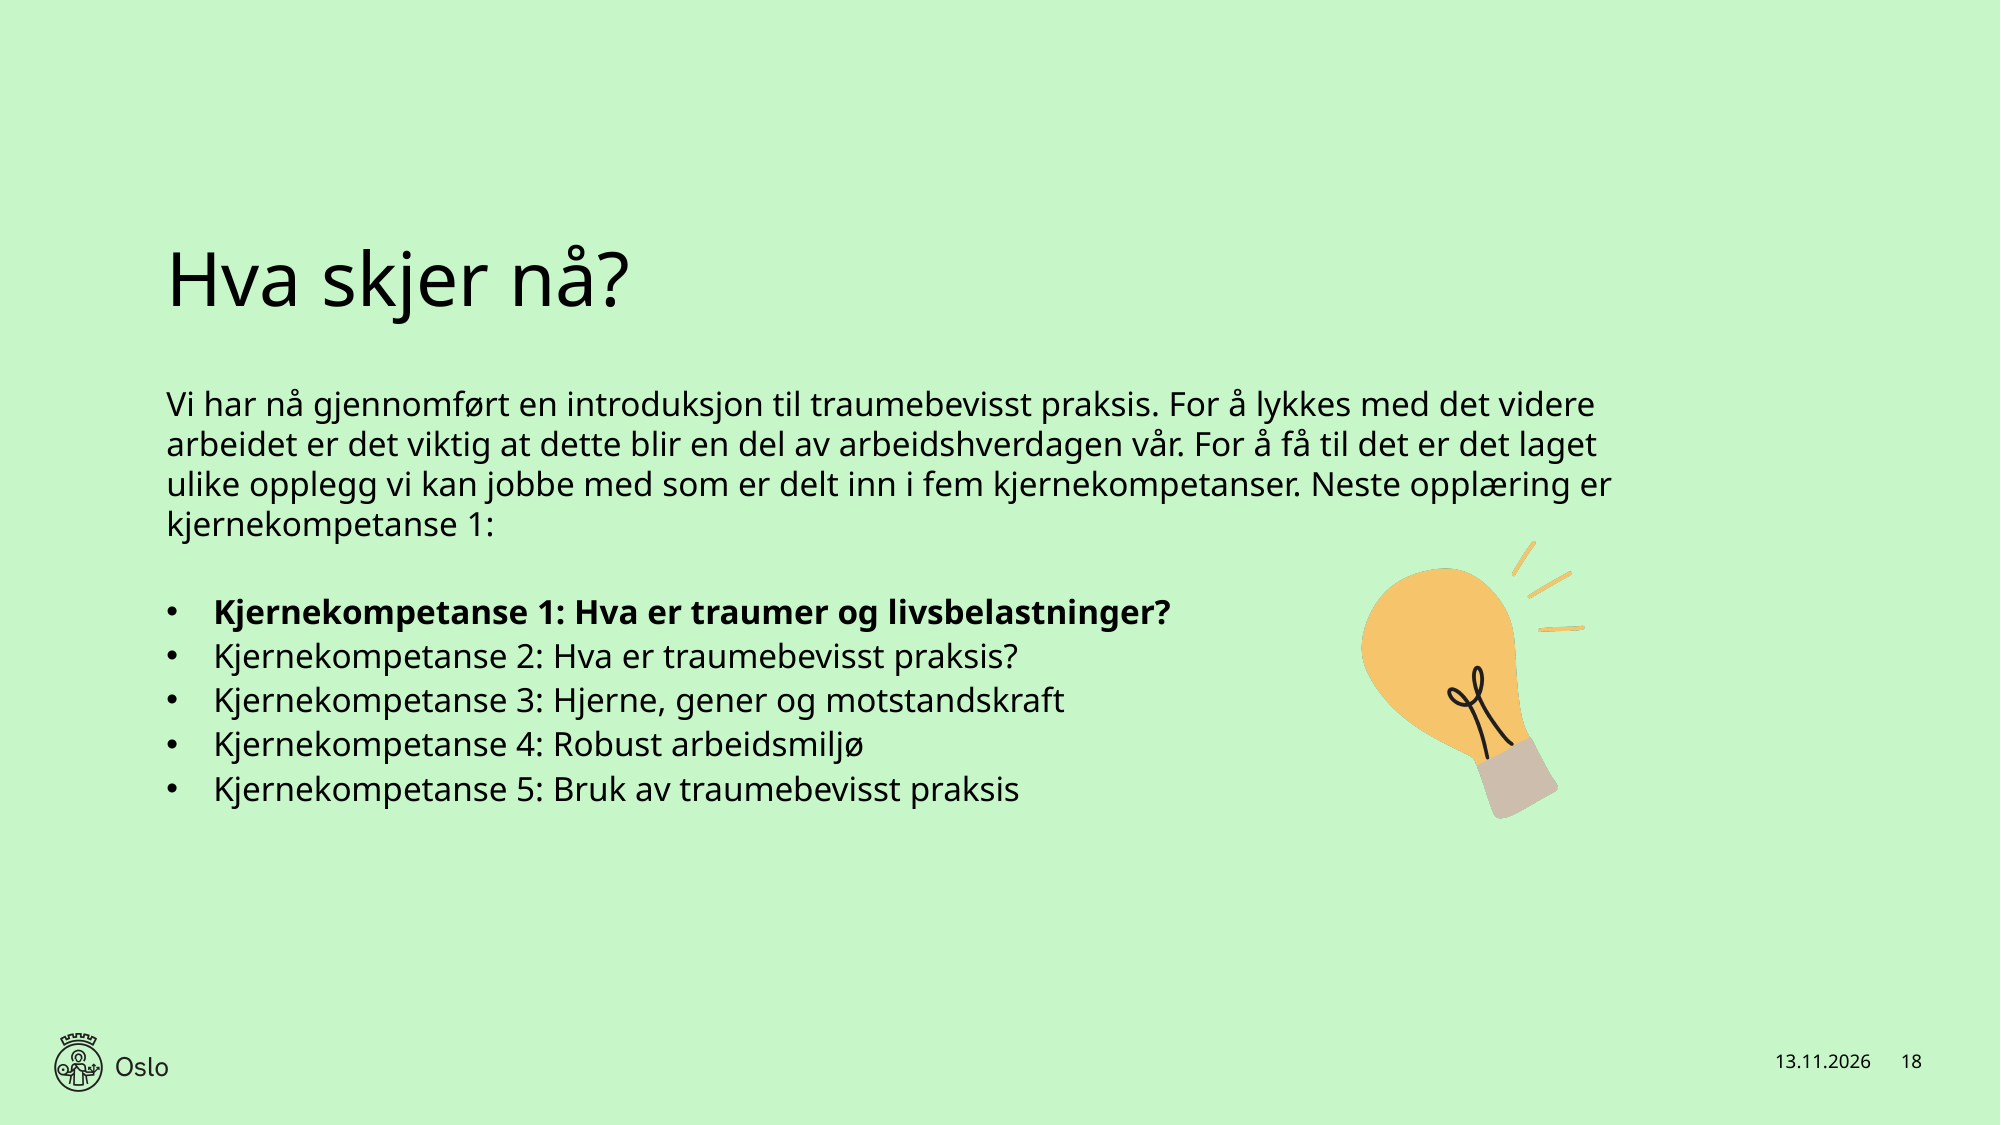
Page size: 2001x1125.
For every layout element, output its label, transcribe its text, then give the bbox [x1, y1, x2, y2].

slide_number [1666, 1032, 1885, 1093]
slide_number 18 [1885, 1032, 2000, 1093]
picture [54, 1032, 168, 1092]
title Hva skjer nå? [166, 0, 1668, 322]
list Vi har nå gjennomført en introduksjon til traumebevisst praksis. For å lykkes med det videre arbeidet er det viktig at dette blir en del av arbeidshverdagen vår. For å få til det er det laget ulike opplegg vi kan jobbe med som er delt inn i fem kjernekompetanser. Neste opplæring er kjernekompetanse 1: Kjernekompetanse 1: Hva er traumer og livsbelastninger? Kjernekompetanse 2: Hva er traumebevisst praksis? Kjernekompetanse 3: Hjerne, gener og motstandskraft Kjernekompetanse 4: Robust arbeidsmiljø Kjernekompetanse 5: Bruk av traumebevisst praksis [166, 353, 1668, 914]
picture [1342, 529, 1599, 826]
